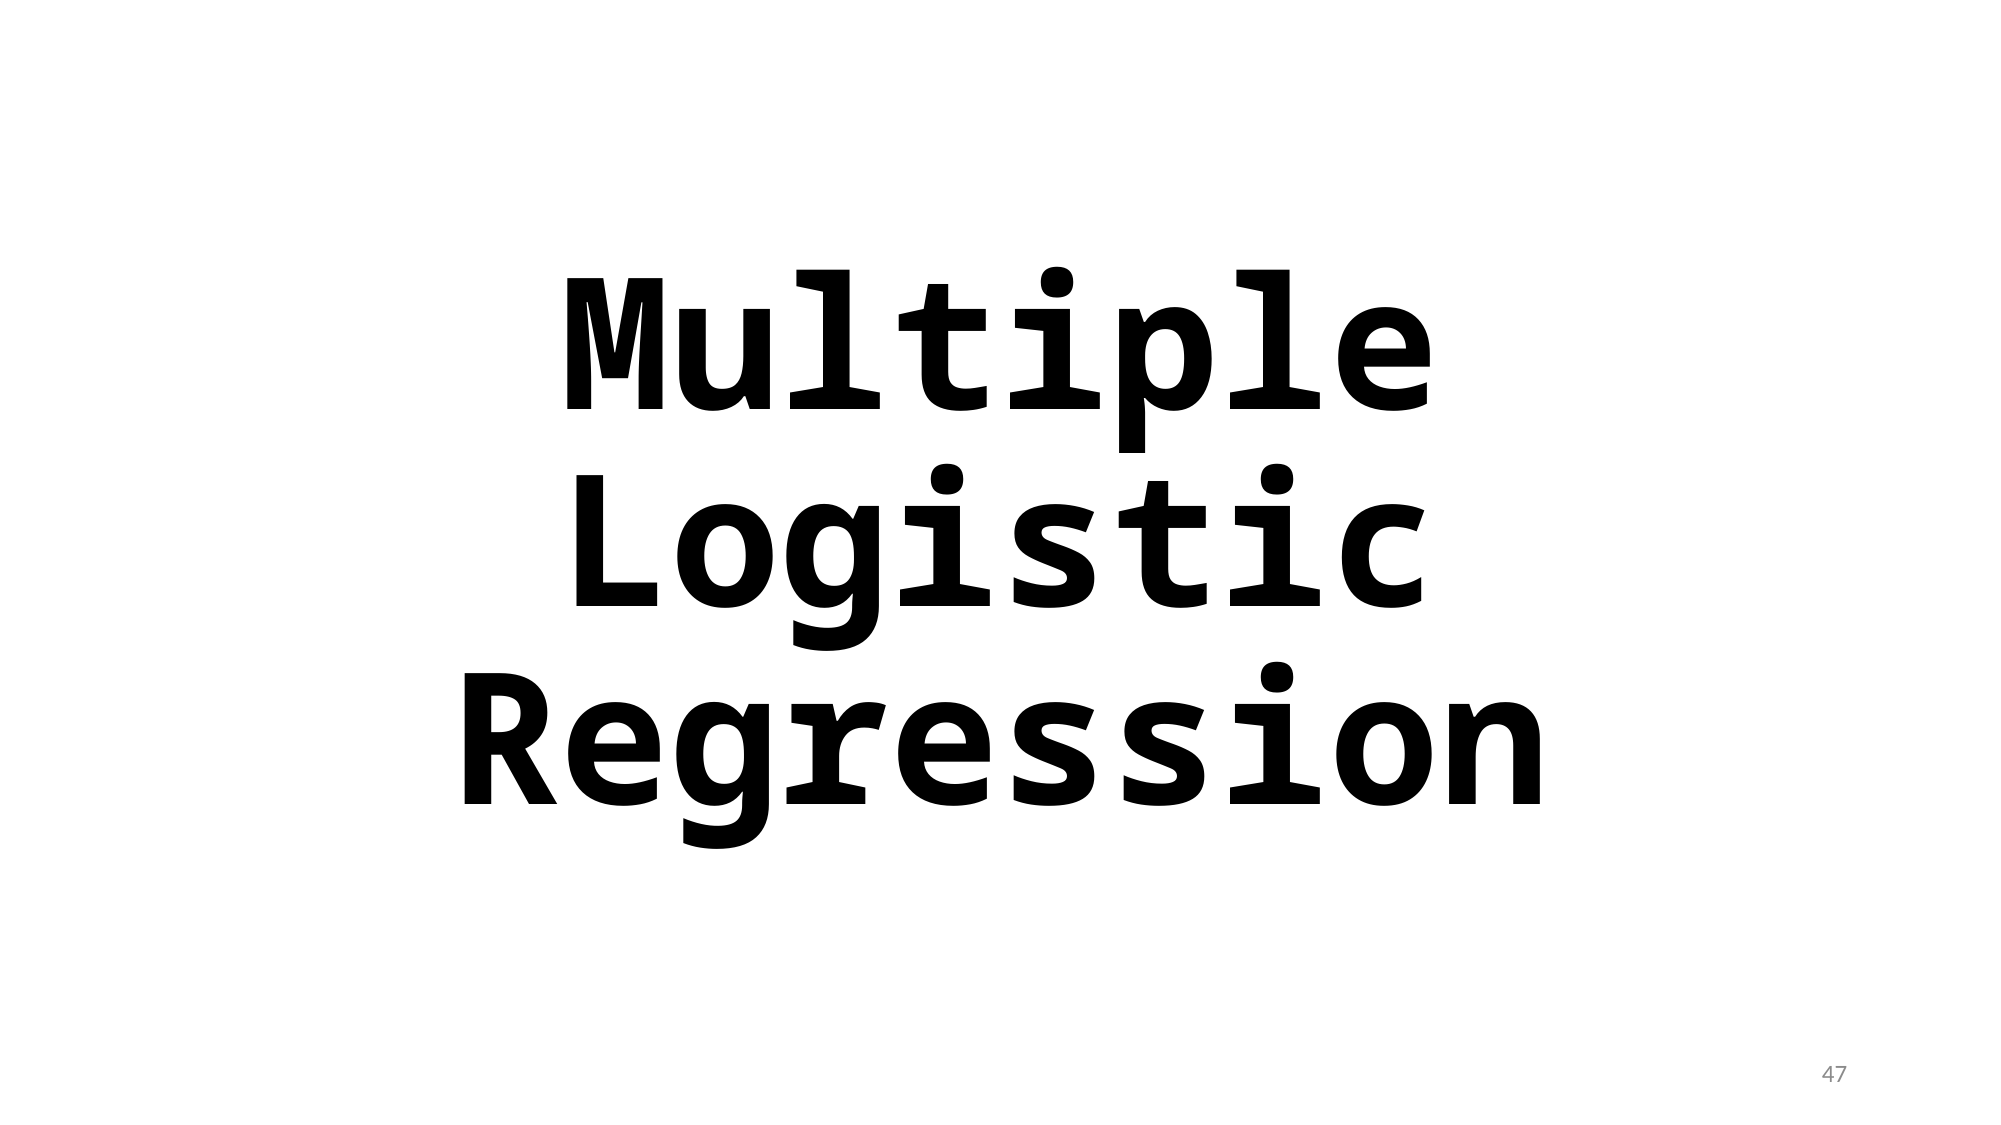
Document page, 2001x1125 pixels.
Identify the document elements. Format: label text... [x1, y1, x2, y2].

slide_number 47 [1412, 1042, 1863, 1103]
title Multiple Logistic Regression [137, 366, 1863, 730]
